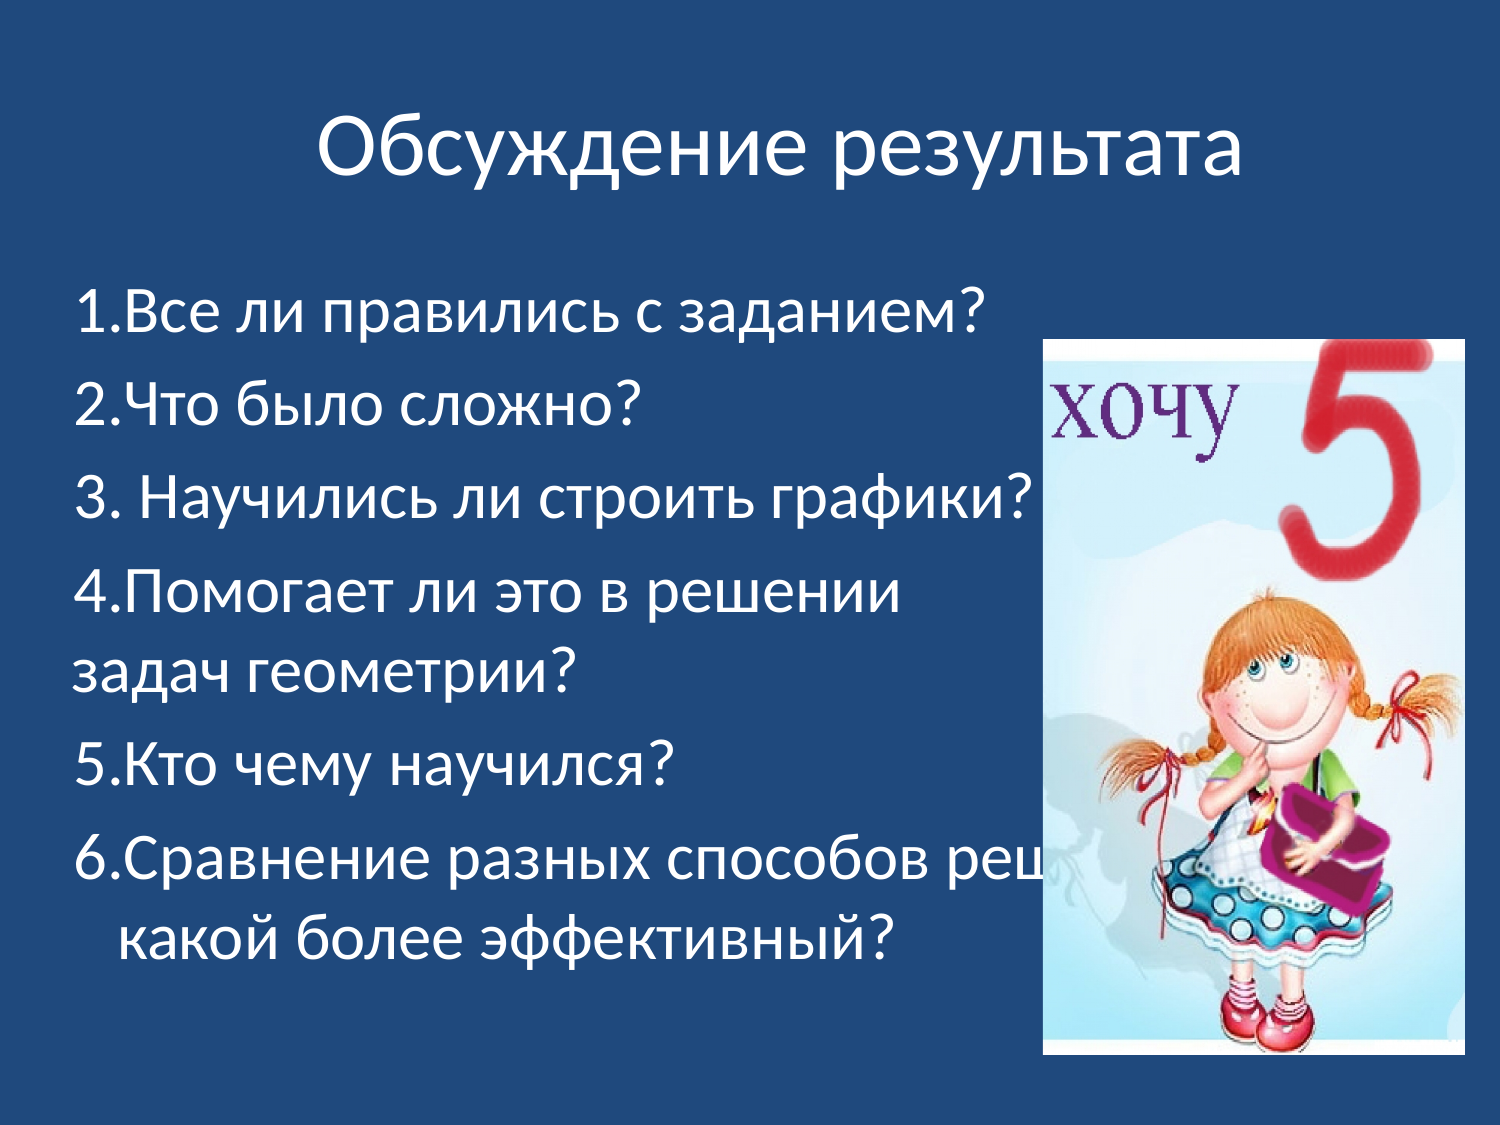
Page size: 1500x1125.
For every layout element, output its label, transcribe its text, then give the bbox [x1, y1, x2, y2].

title Обсуждение результата [75, 45, 1425, 233]
picture [1042, 339, 1466, 1055]
list Все ли правились с заданием? Что было сложно? Научились ли строить графики? Помогает ли это в решении задач геометрии? Кто чему научился? Сравнение разных способов решения – какой более эффективный? [0, 257, 1379, 1039]
